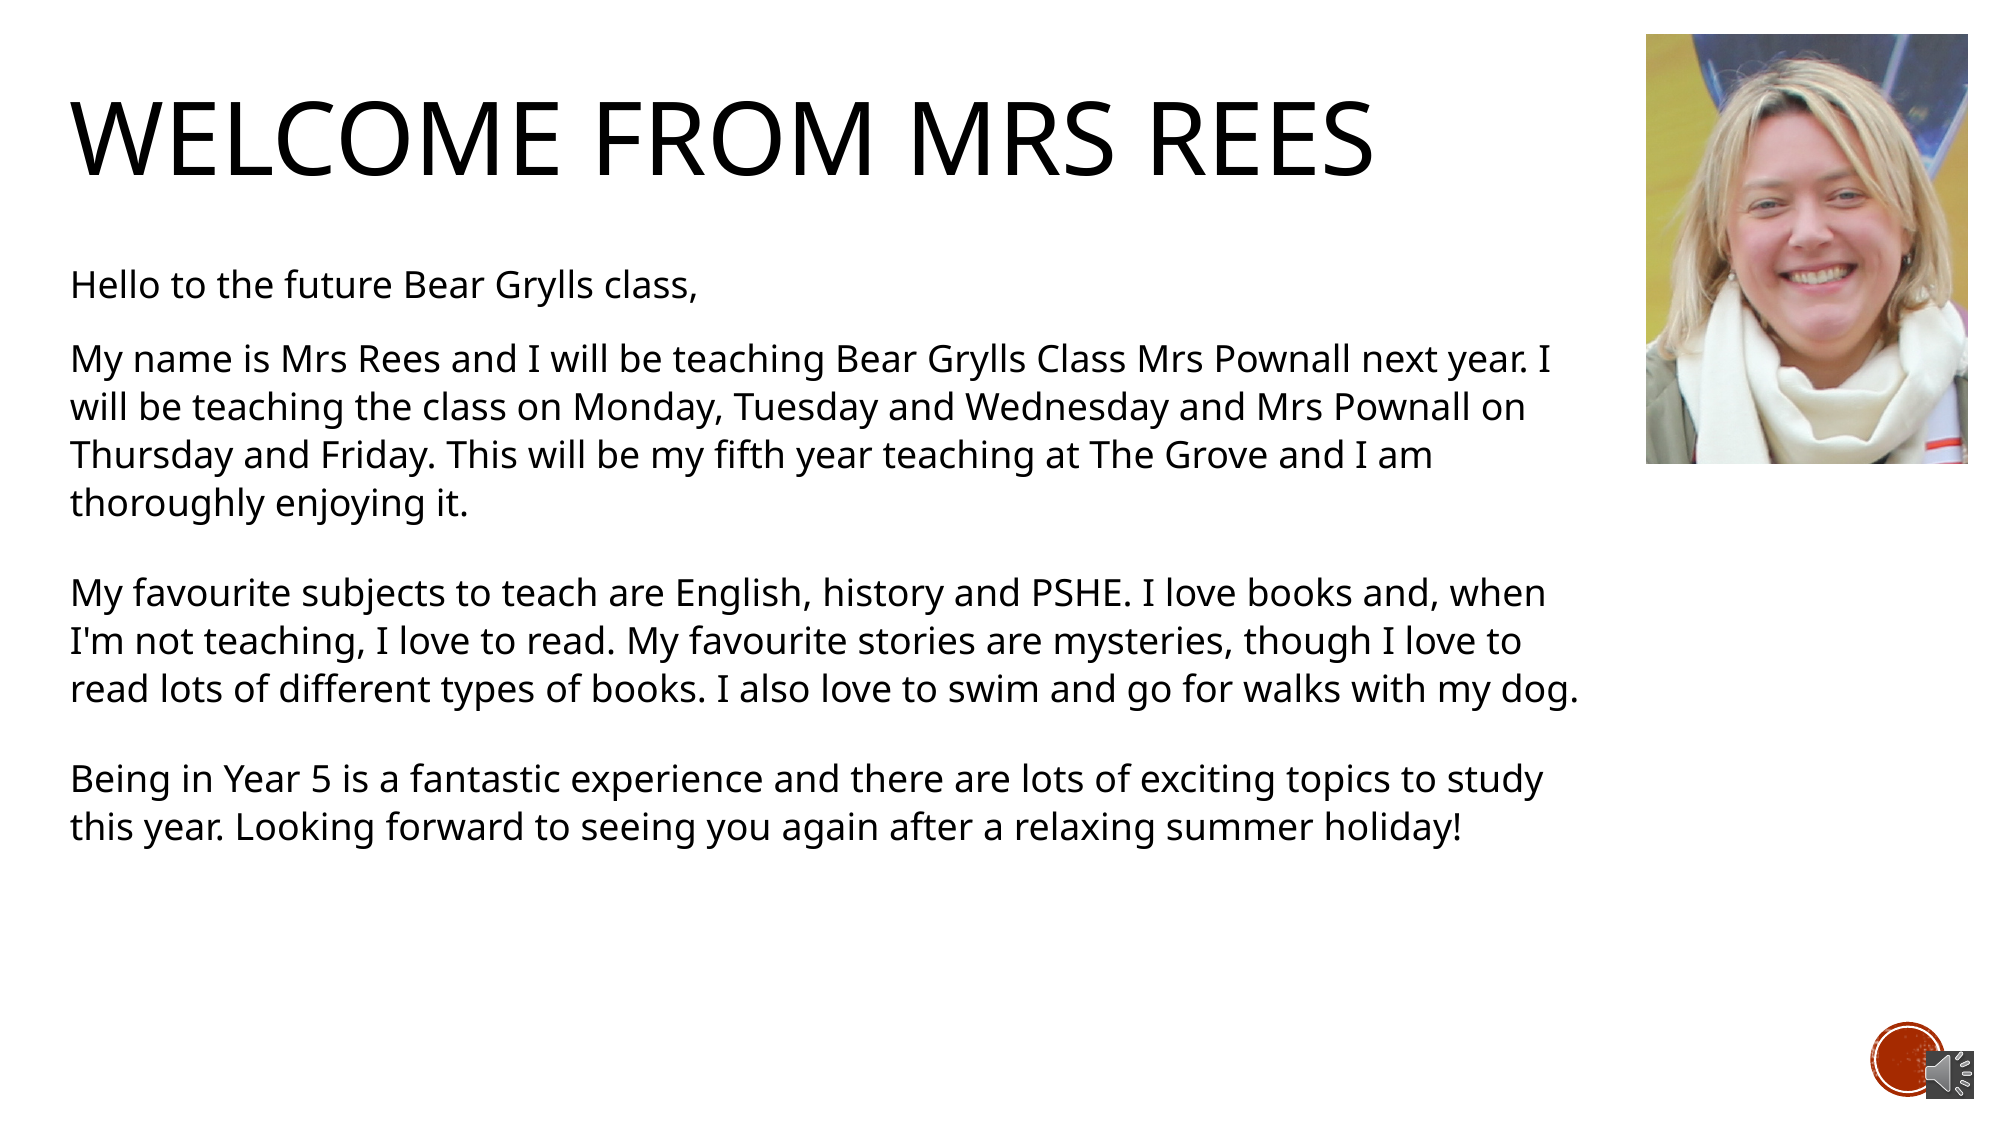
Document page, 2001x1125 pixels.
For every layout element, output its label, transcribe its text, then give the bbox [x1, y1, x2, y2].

picture [1646, 34, 1968, 464]
list Hello to the future Bear Grylls class, My name is Mrs Rees and I will be teaching Bear Grylls Class Mrs Pownall next year. I will be teaching the class on Monday, Tuesday and Wednesday and Mrs Pownall on Thursday and Friday. This will be my fifth year teaching at The Grove and I am thoroughly enjoying it. My favourite subjects to teach are English, history and PSHE. I love books and, when I'm not teaching, I love to read. My favourite stories are mysteries, though I love to read lots of different types of books. I also love to swim and go for walks with my dog. Being in Year 5 is a fantastic experience and there are lots of exciting topics to study this year. Looking forward to seeing you again after a relaxing summer holiday! [54, 258, 1617, 1036]
title Welcome from mrs rees [54, 54, 1645, 231]
picture [1925, 1050, 1975, 1100]
